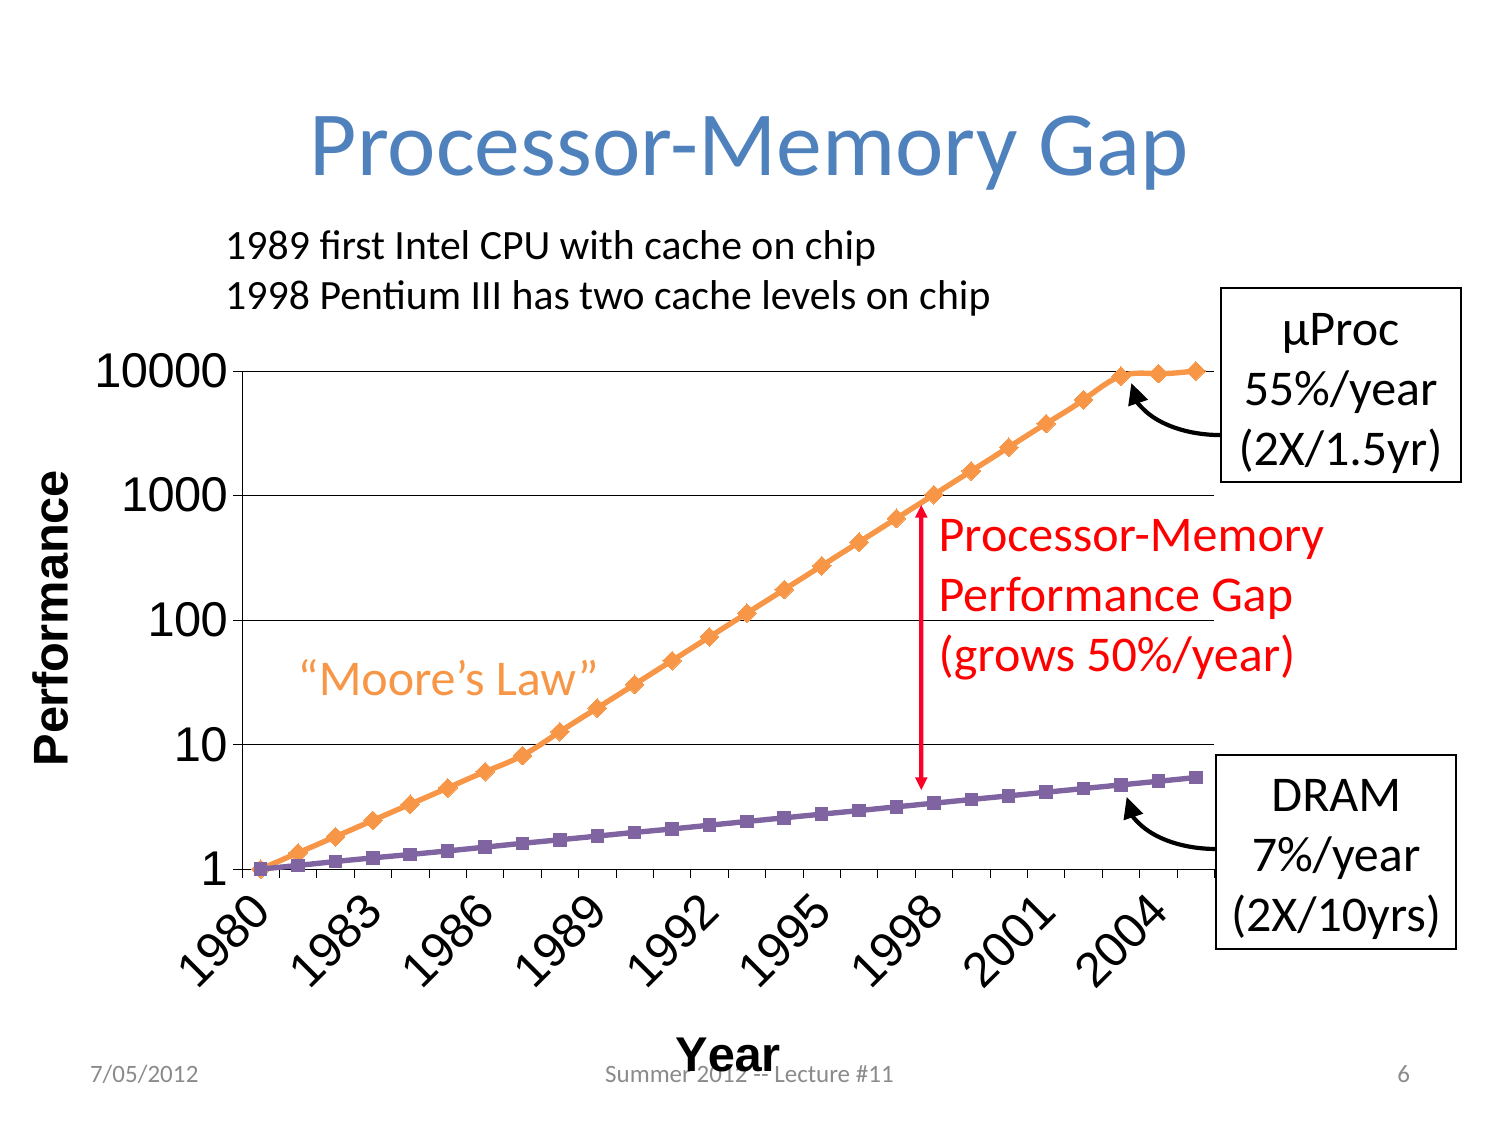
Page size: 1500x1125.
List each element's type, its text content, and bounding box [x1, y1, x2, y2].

slide_number 6 [1238, 1042, 1425, 1103]
chart [0, 305, 1234, 1125]
text_box 1989 first Intel CPU with cache on chip 1998 Pentium III has two cache levels on chip [210, 210, 1156, 304]
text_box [920, 493, 1343, 791]
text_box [1131, 287, 1461, 485]
title Processor-Memory Gap [75, 45, 1425, 233]
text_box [1126, 745, 1457, 952]
